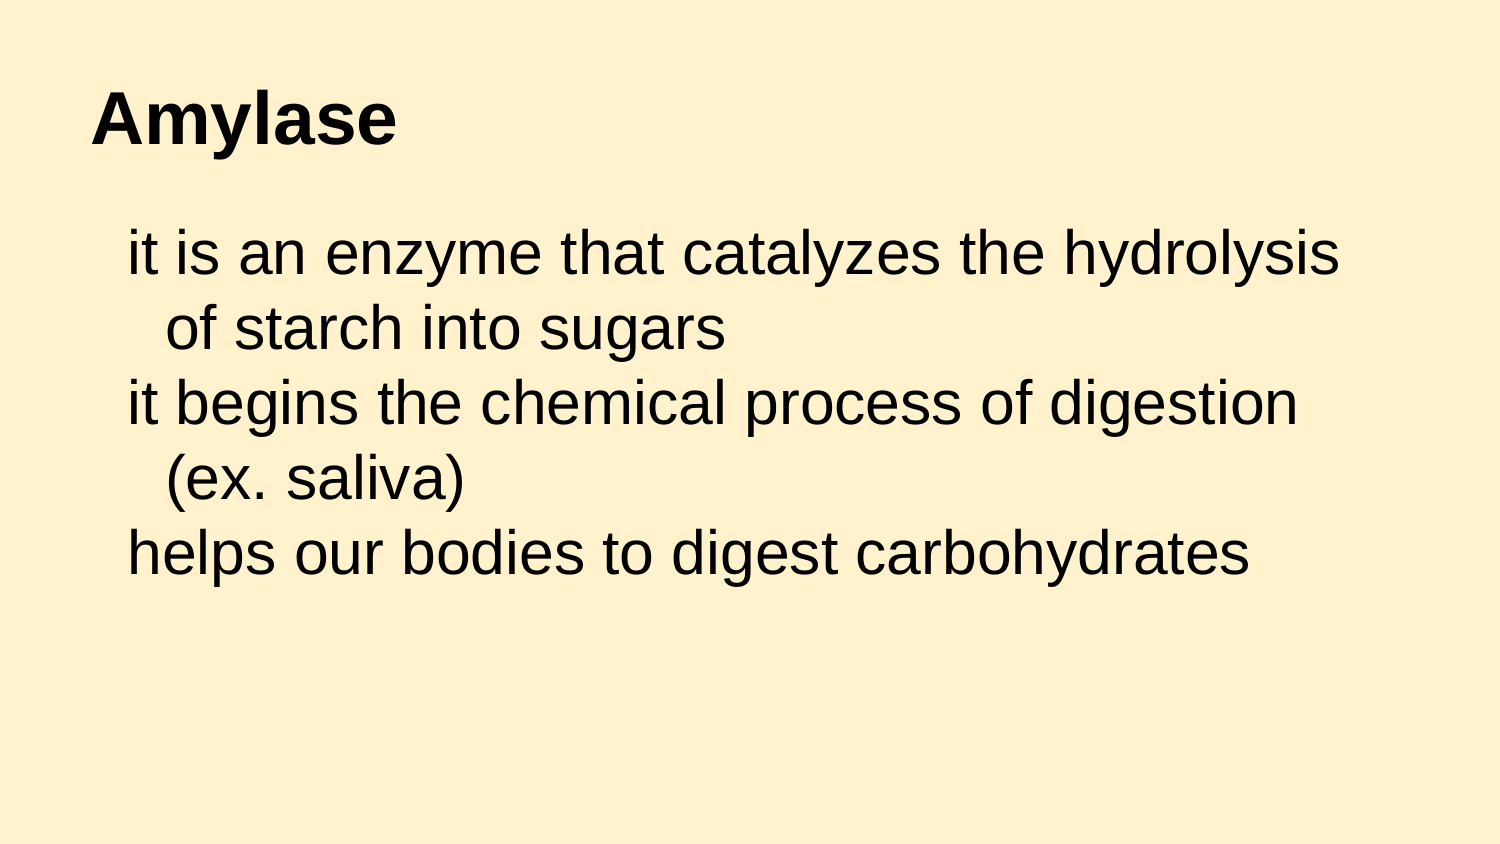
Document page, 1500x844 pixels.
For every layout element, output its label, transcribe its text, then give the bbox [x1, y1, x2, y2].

title Amylase [75, 33, 1425, 175]
list it is an enzyme that catalyzes the hydrolysis of starch into sugars it begins the chemical process of digestion (ex. saliva) helps our bodies to digest carbohydrates [75, 196, 1425, 808]
